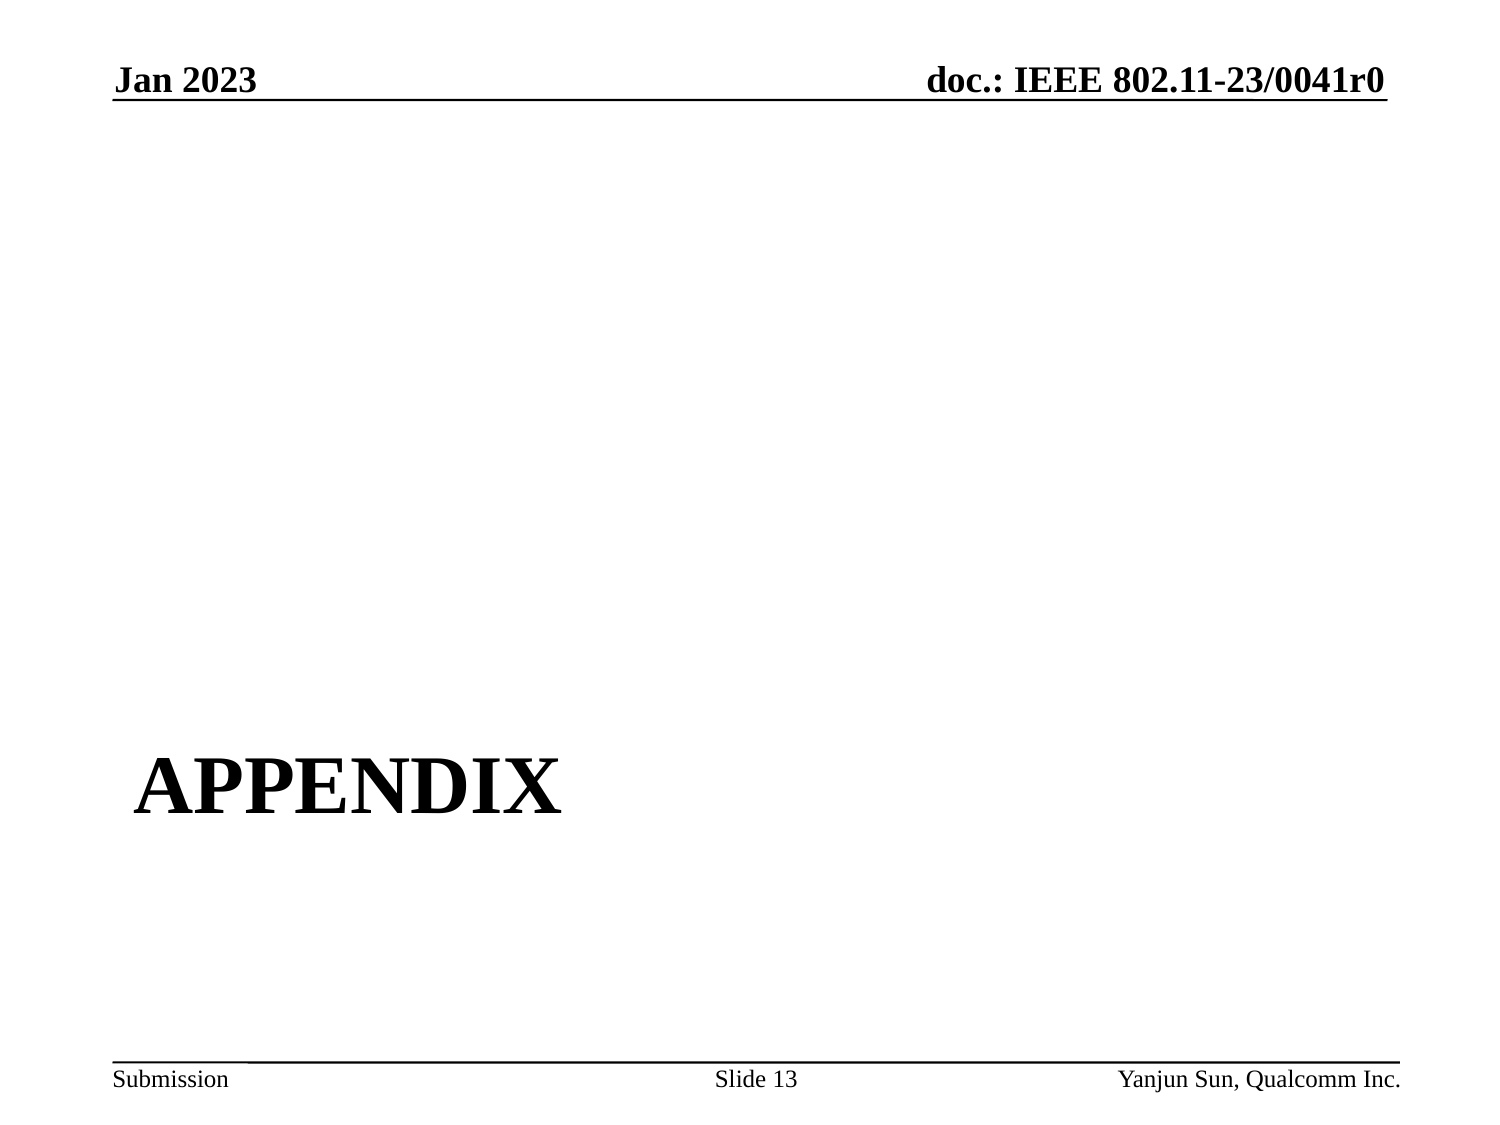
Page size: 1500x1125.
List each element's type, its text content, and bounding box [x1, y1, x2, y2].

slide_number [114, 54, 259, 101]
footer Yanjun Sun, Qualcomm Inc. [1113, 1061, 1402, 1093]
title appendix [118, 722, 1394, 947]
slide_number Slide 13 [712, 1061, 800, 1093]
